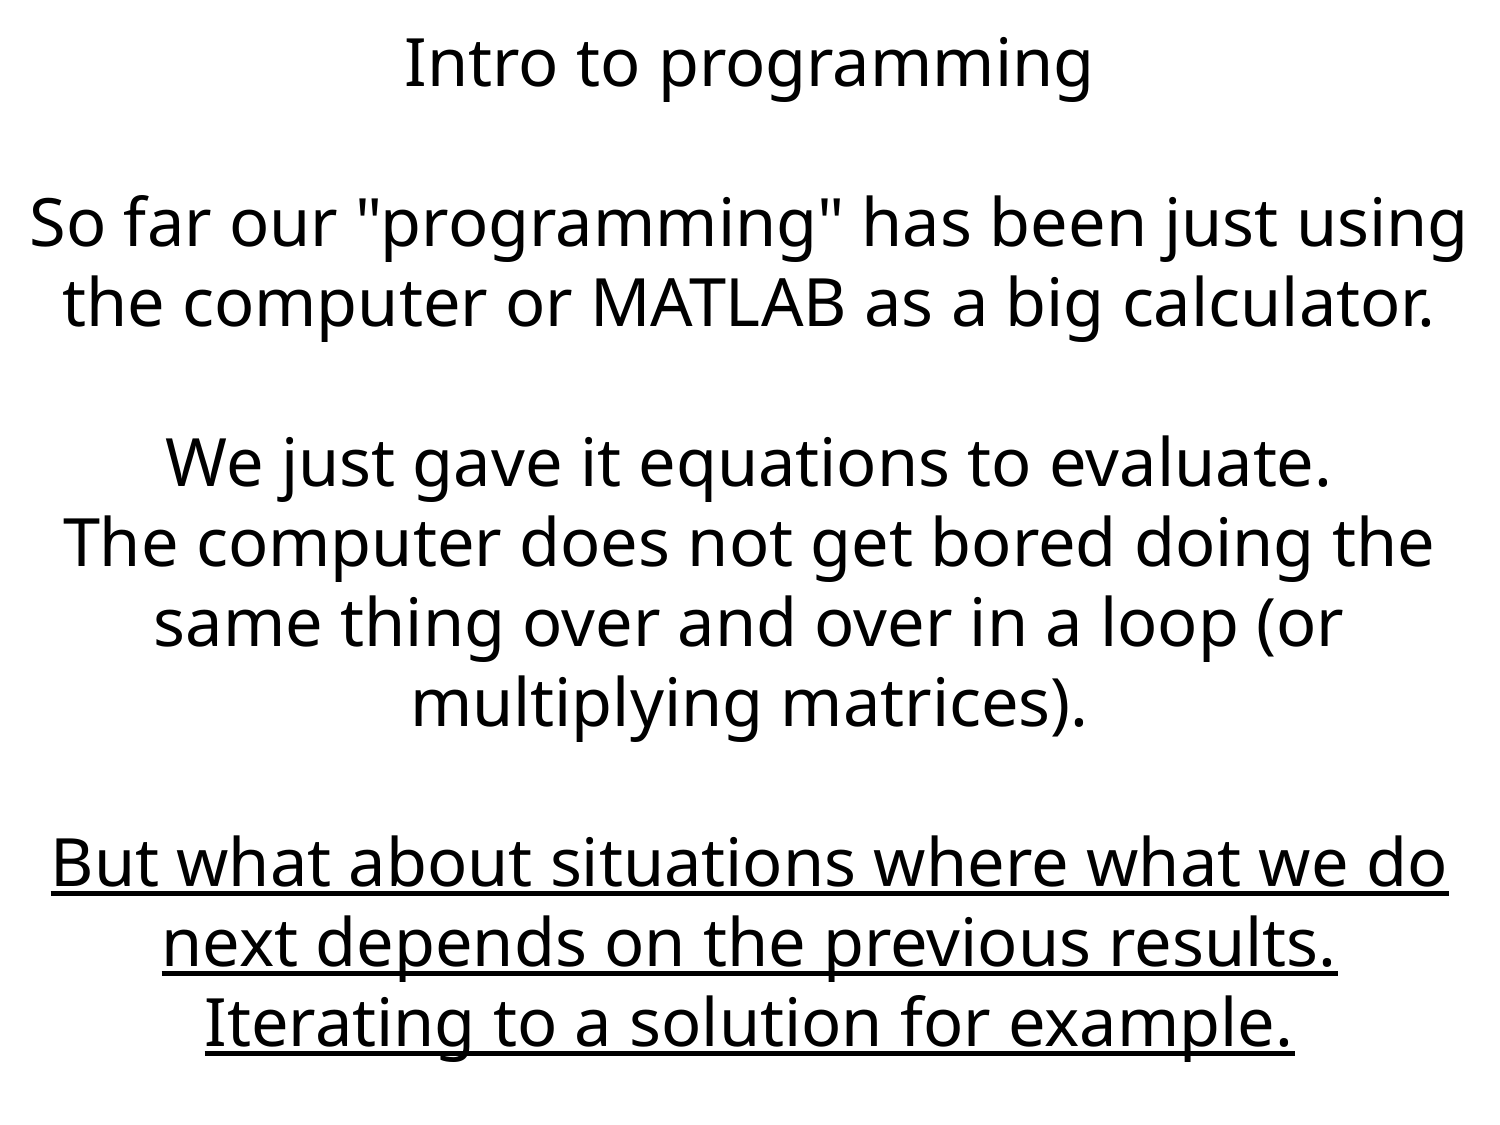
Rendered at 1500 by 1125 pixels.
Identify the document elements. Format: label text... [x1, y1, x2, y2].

text_box Intro to programming So far our "programming" has been just using the computer or MATLAB as a big calculator. We just gave it equations to evaluate. The computer does not get bored doing the same thing over and over in a loop (or multiplying matrices). But what about situations where what we do next depends on the previous results. Iterating to a solution for example. [0, 12, 1500, 1067]
